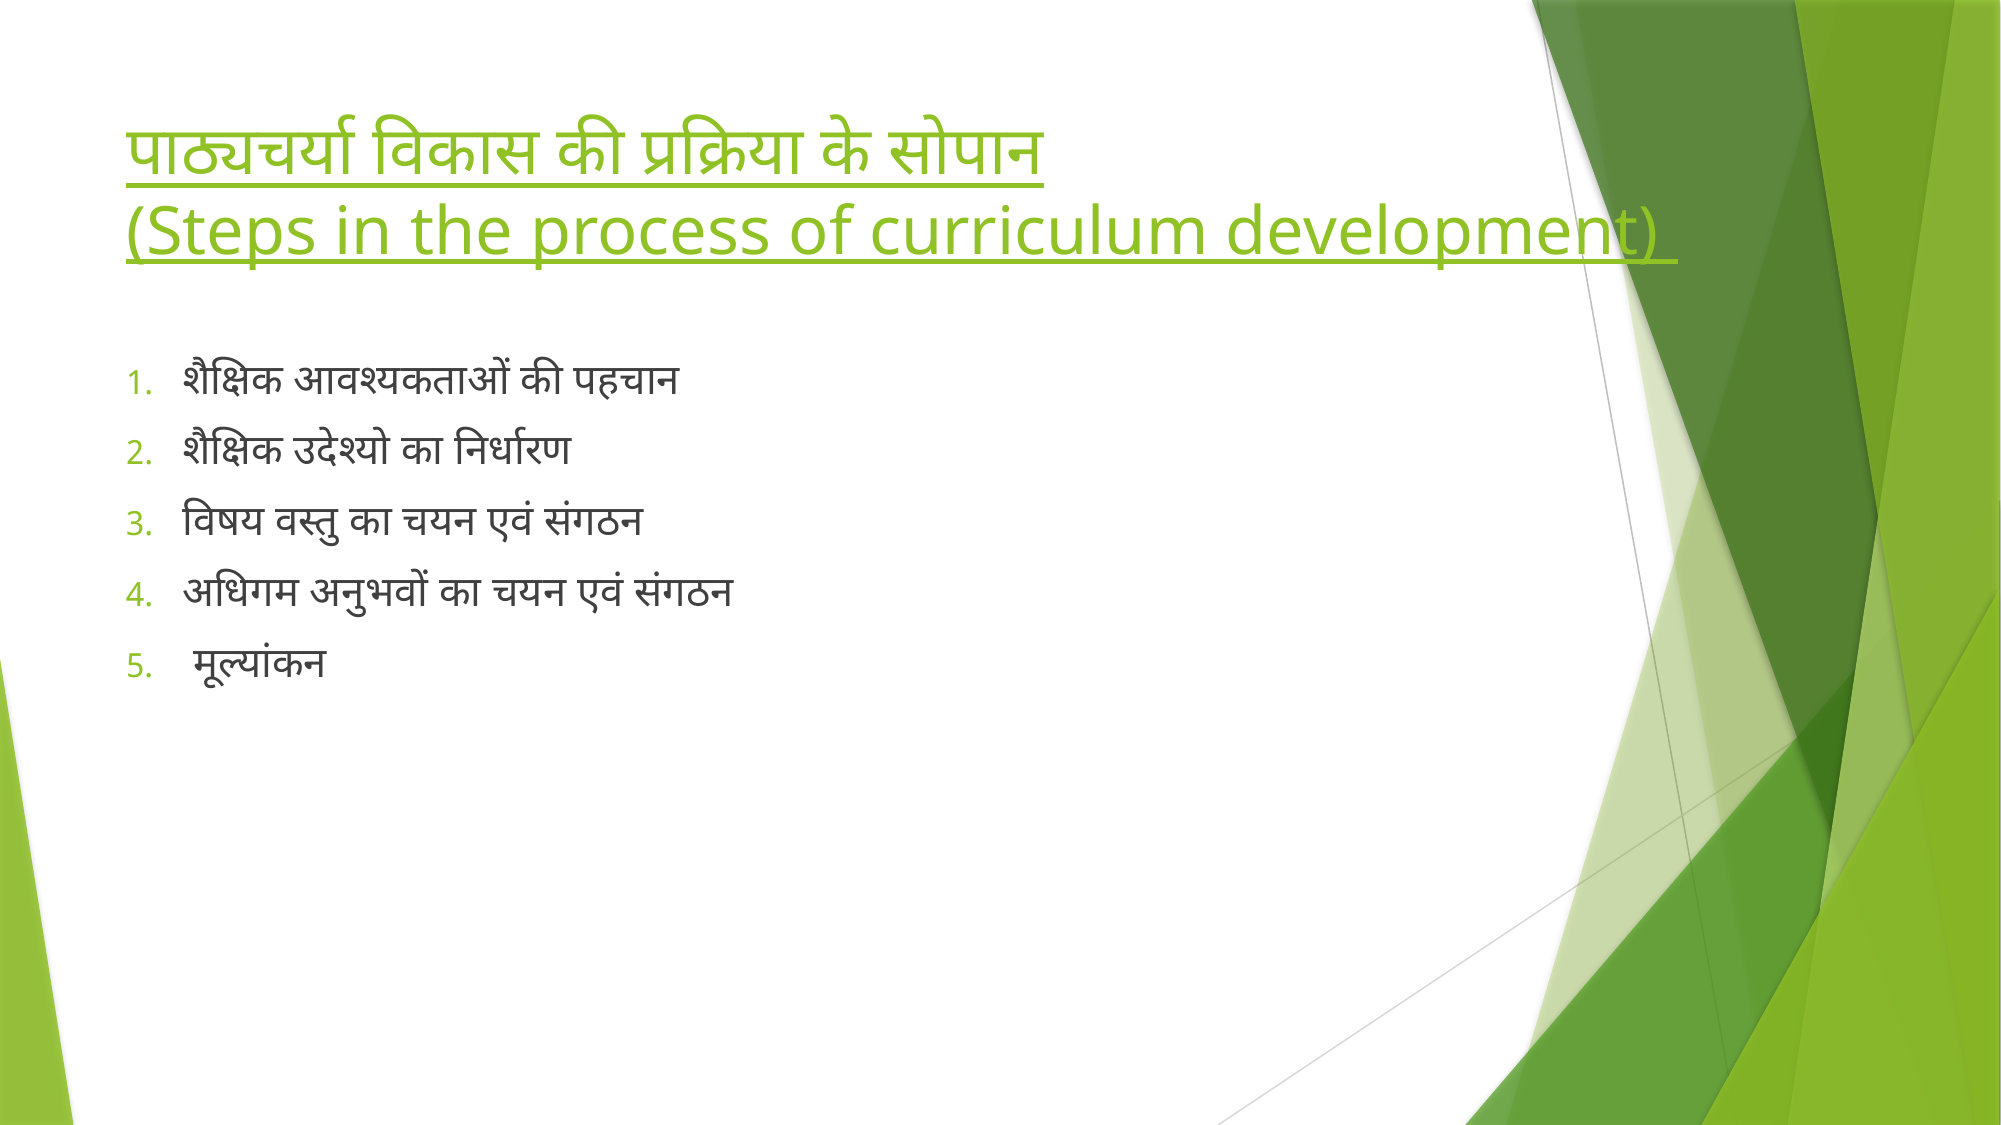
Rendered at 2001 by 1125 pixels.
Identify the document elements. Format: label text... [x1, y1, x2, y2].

list शैक्षिक आवश्यकताओं की पहचान शैक्षिक उदेश्यो का निर्धारण विषय वस्तु का चयन एवं संगठन अधिगम अनुभवों का चयन एवं संगठन मूल्यांकन [111, 344, 1522, 881]
title पाठ्यचर्या विकास की प्रक्रिया के सोपान (Steps in the process of curriculum development) [111, 99, 1723, 295]
